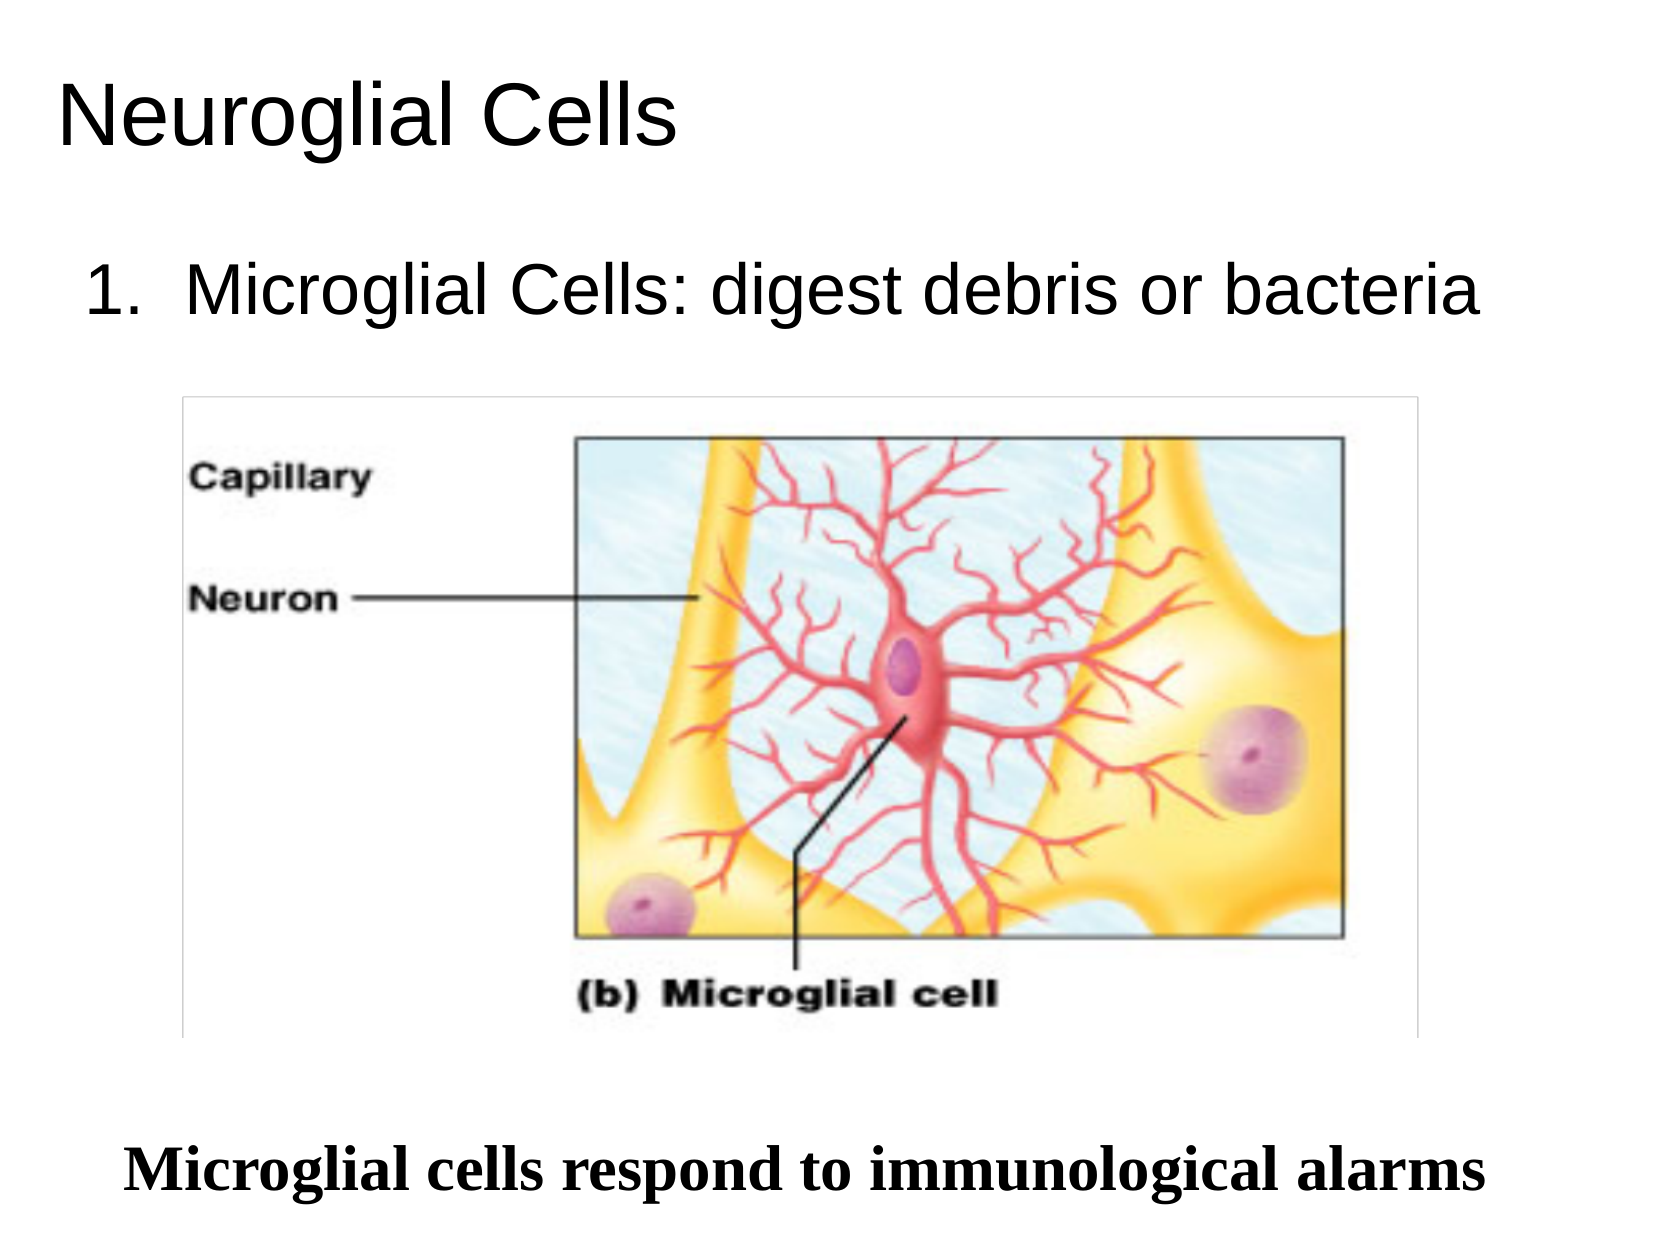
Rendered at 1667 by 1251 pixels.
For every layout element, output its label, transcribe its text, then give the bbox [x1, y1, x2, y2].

picture [179, 393, 1423, 1038]
list 1. Microglial Cells: digest debris or bacteria [78, 236, 1562, 357]
text_box Microglial cells respond to immunological alarms [117, 1103, 1522, 1196]
title Neuroglial Cells [50, 50, 1630, 213]
